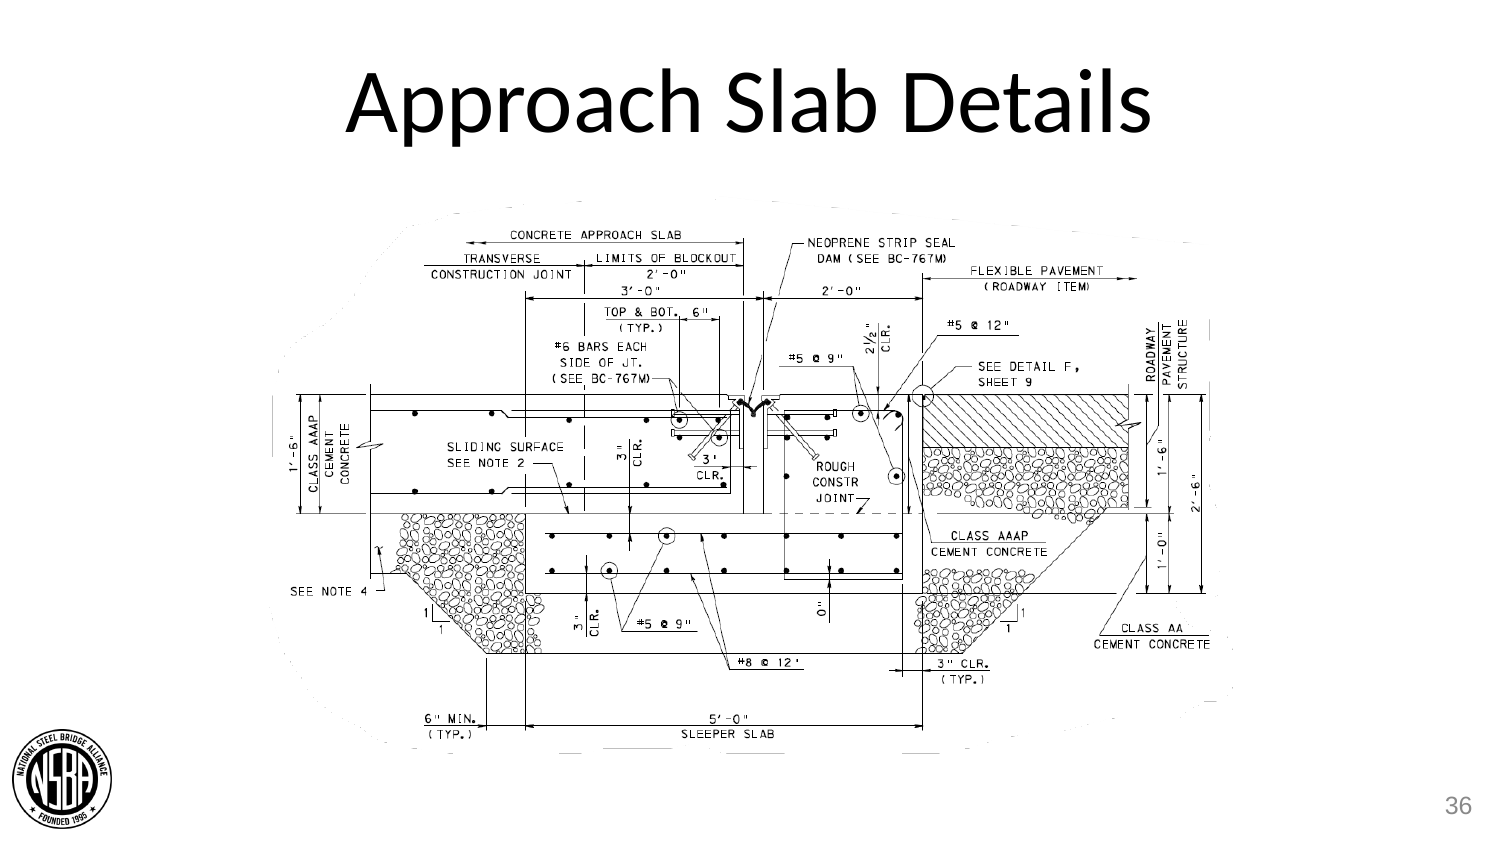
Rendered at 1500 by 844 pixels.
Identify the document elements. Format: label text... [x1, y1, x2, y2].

slide_number 36 [1137, 782, 1488, 828]
title Approach Slab Details [75, 33, 1425, 175]
picture [12, 729, 112, 829]
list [267, 196, 1233, 754]
